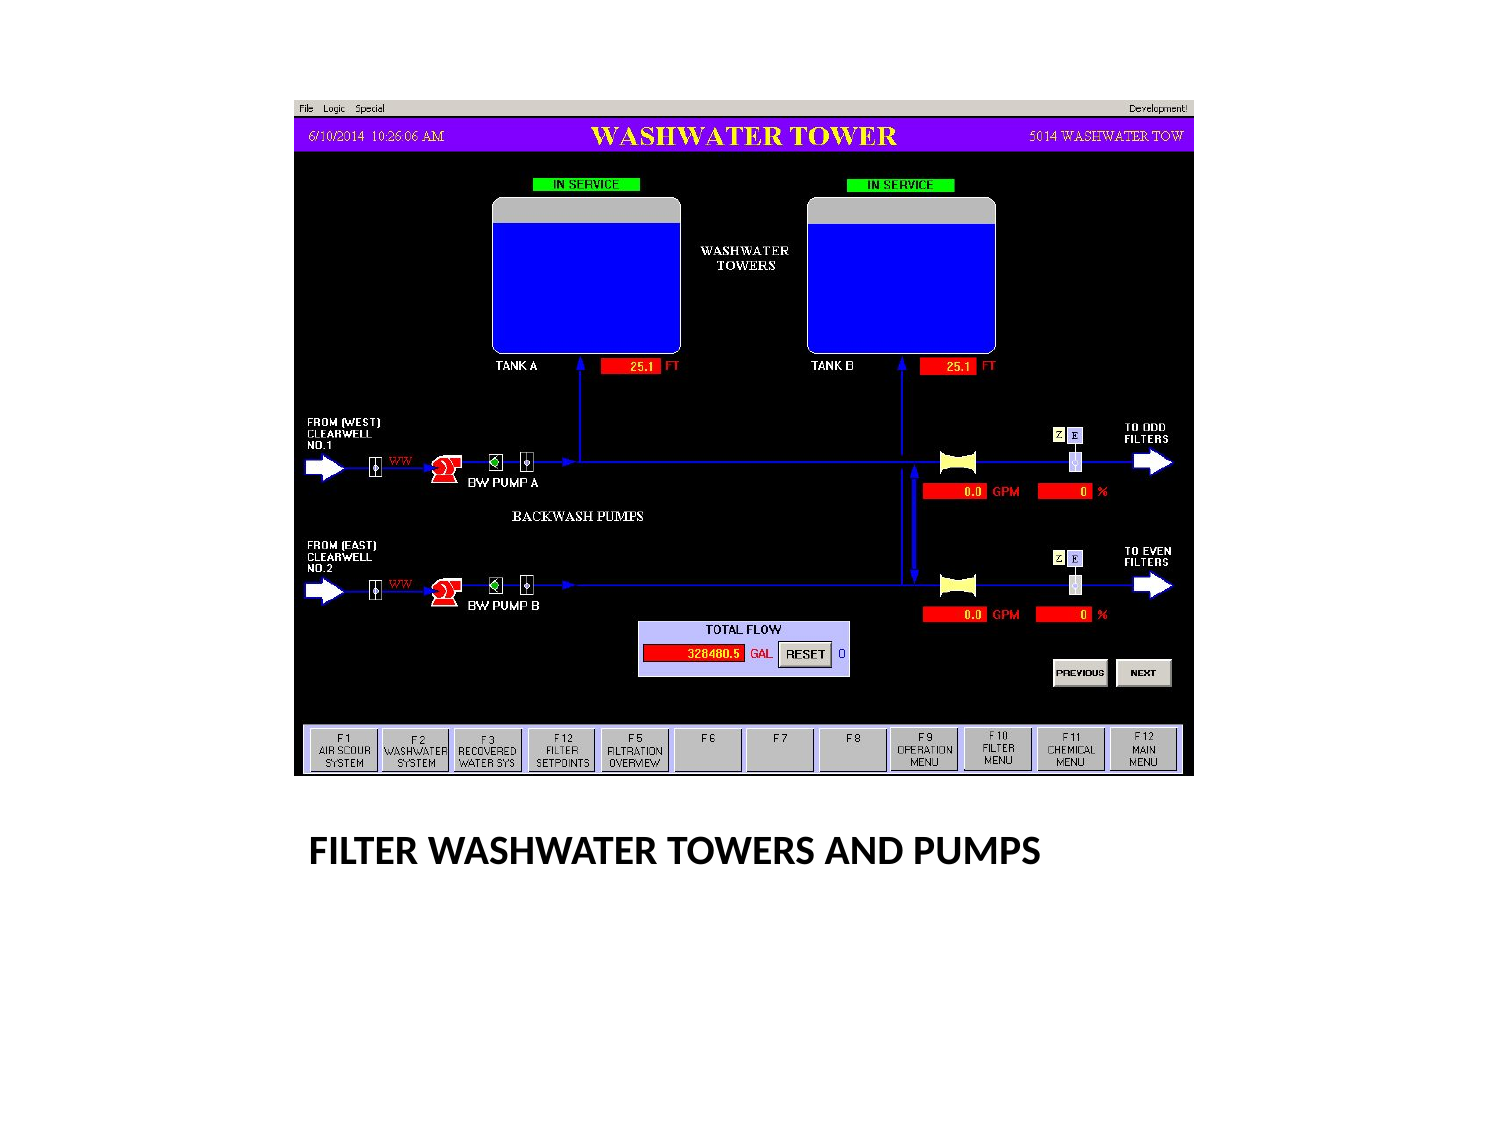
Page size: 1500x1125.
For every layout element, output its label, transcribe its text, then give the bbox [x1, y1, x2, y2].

title FILTER WASHWATER TOWERS AND PUMPS [294, 787, 1194, 881]
picture [293, 100, 1195, 776]
